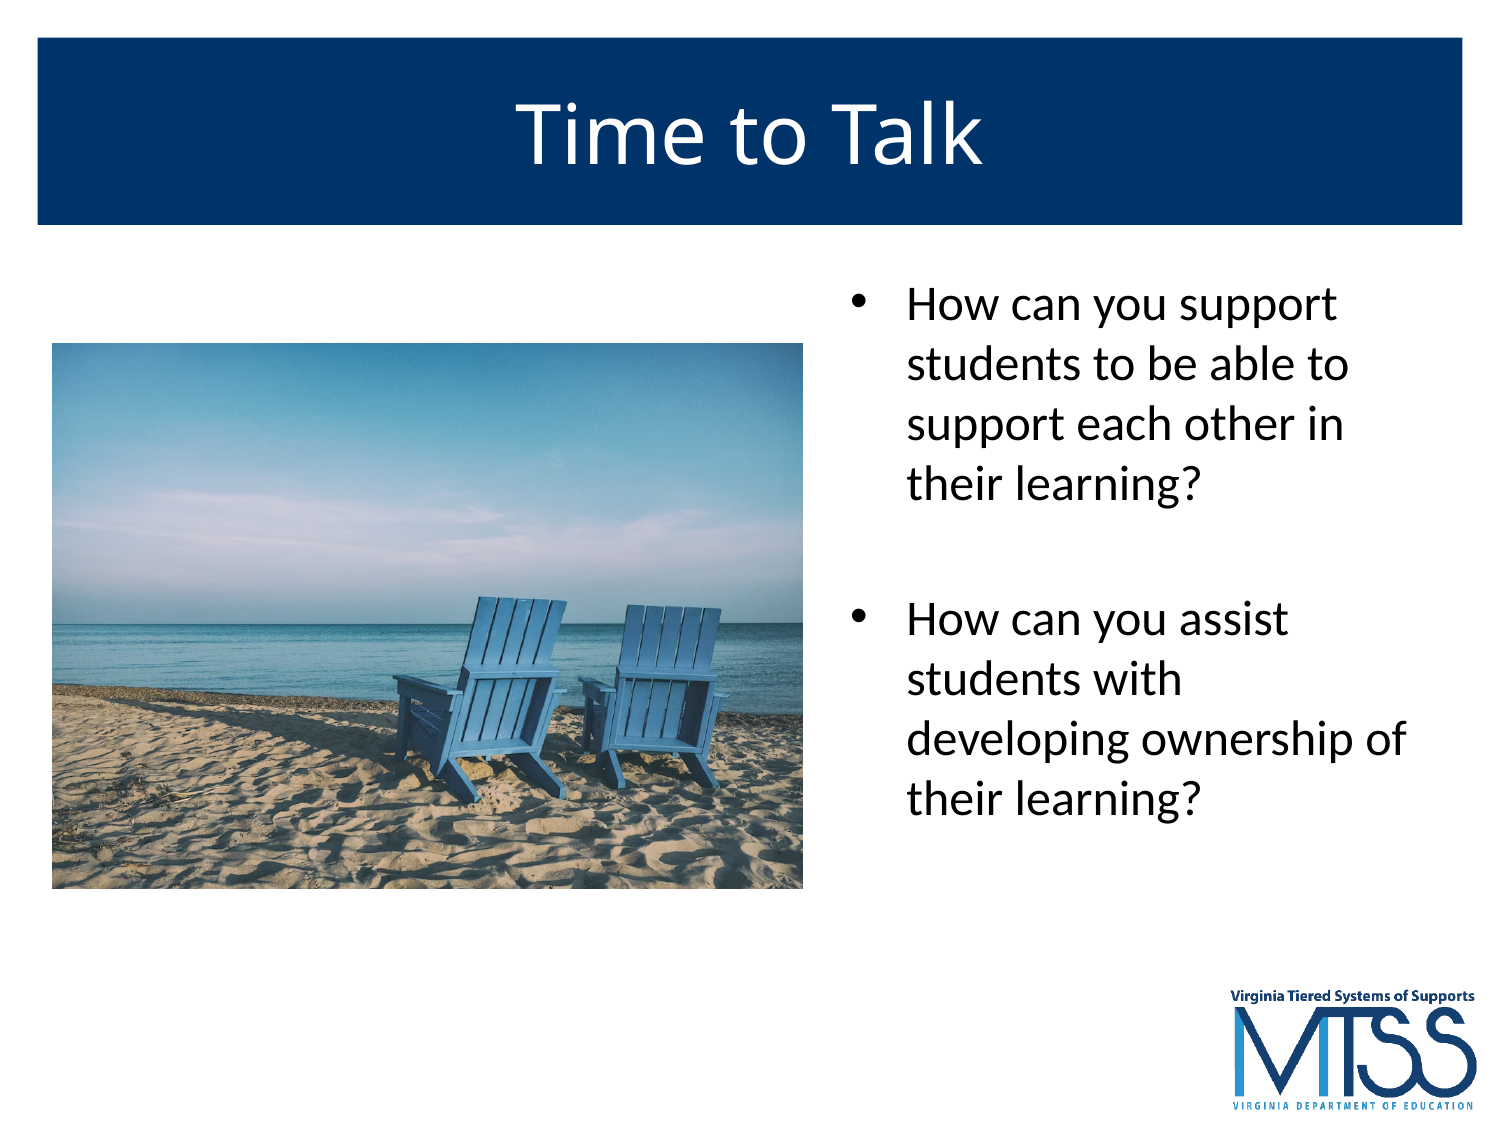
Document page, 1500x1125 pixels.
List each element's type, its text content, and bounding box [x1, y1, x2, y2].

title Time to Talk [37, 37, 1463, 225]
picture [52, 343, 803, 889]
picture [1224, 985, 1481, 1115]
list How can you support students to be able to support each other in their learning? How can you assist students with developing ownership of their learning? [816, 262, 1425, 1013]
